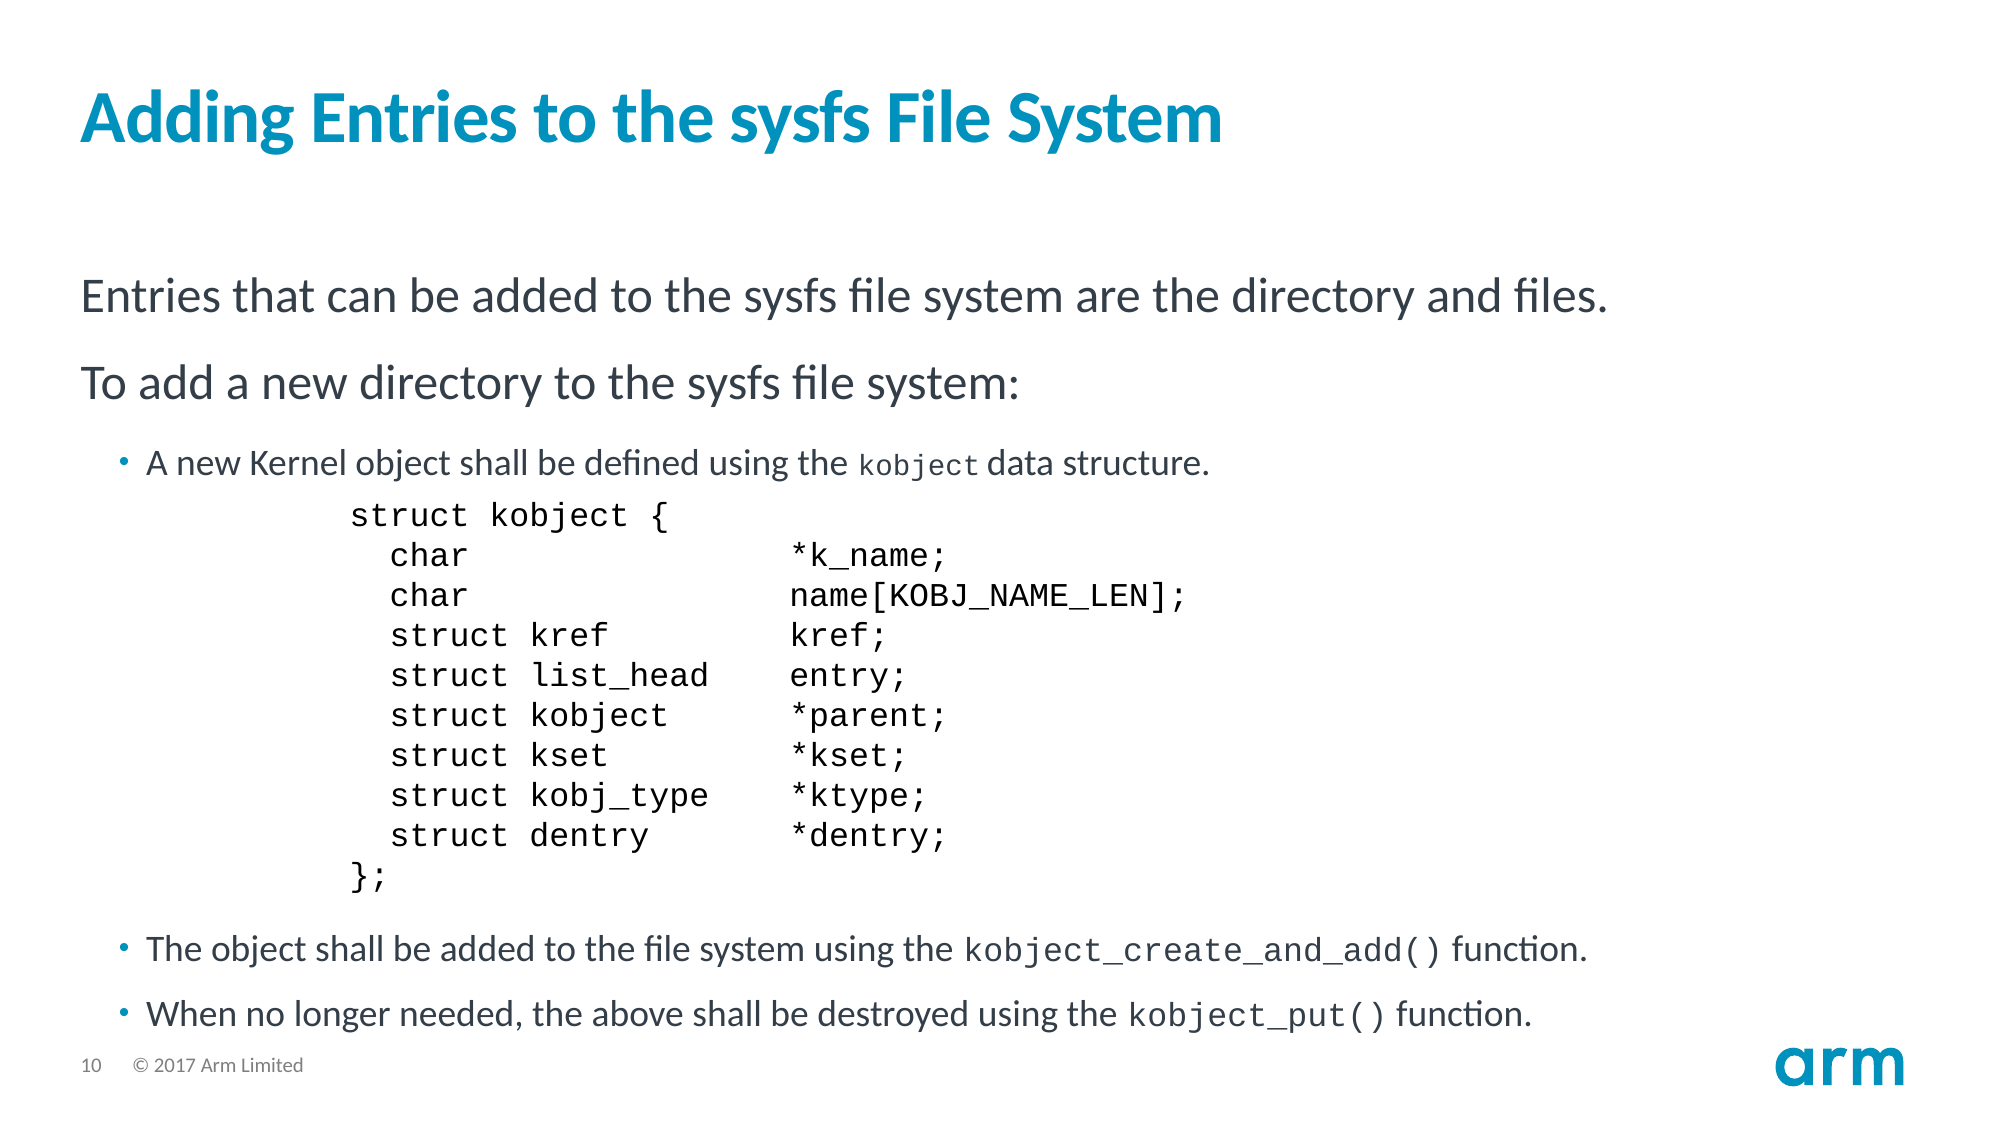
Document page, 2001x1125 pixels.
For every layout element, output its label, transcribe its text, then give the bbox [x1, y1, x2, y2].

title Adding Entries to the sysfs File System [80, 48, 1915, 158]
list Entries that can be added to the sysfs file system are the directory and files. To add a new directory to the sysfs file system: A new Kernel object shall be defined using the kobject data structure. The object shall be added to the file system using the kobject_create_and_add() function. When no longer needed, the above shall be destroyed using the kobject_put() function. [80, 268, 1915, 940]
text_box struct kobject { char *k_name; char name[KOBJ_NAME_LEN]; struct kref kref; struct list_head entry; struct kobject *parent; struct kset *kset; struct kobj_type *ktype; struct dentry *dentry; }; [349, 493, 1213, 906]
